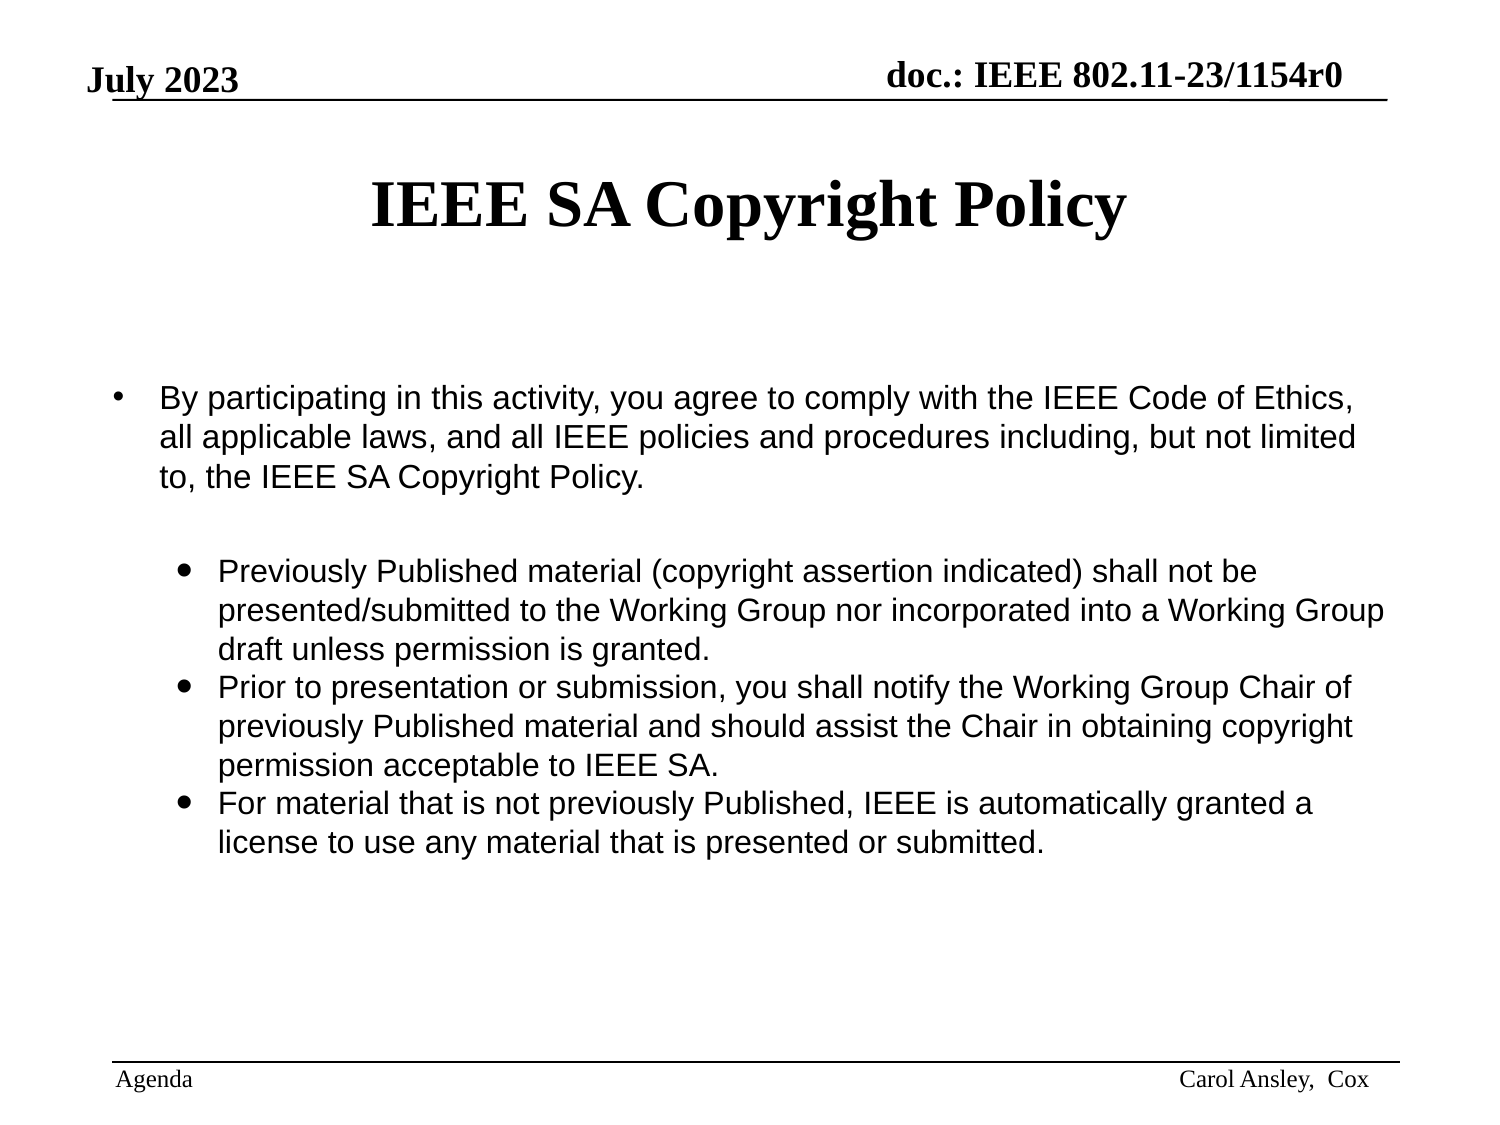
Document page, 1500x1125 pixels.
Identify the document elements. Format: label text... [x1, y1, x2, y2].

title IEEE SA Copyright Policy [111, 111, 1388, 288]
list By participating in this activity, you agree to comply with the IEEE Code of Ethics, all applicable laws, and all IEEE policies and procedures including, but not limited to, the IEEE SA Copyright Policy. Previously Published material (copyright assertion indicated) shall not be presented/submitted to the Working Group nor incorporated into a Working Group draft unless permission is granted. Prior to presentation or submission, you shall notify the Working Group Chair of previously Published material and should assist the Chair in obtaining copyright permission acceptable to IEEE SA. For material that is not previously Published, IEEE is automatically granted a license to use any material that is presented or submitted. [111, 299, 1388, 1001]
